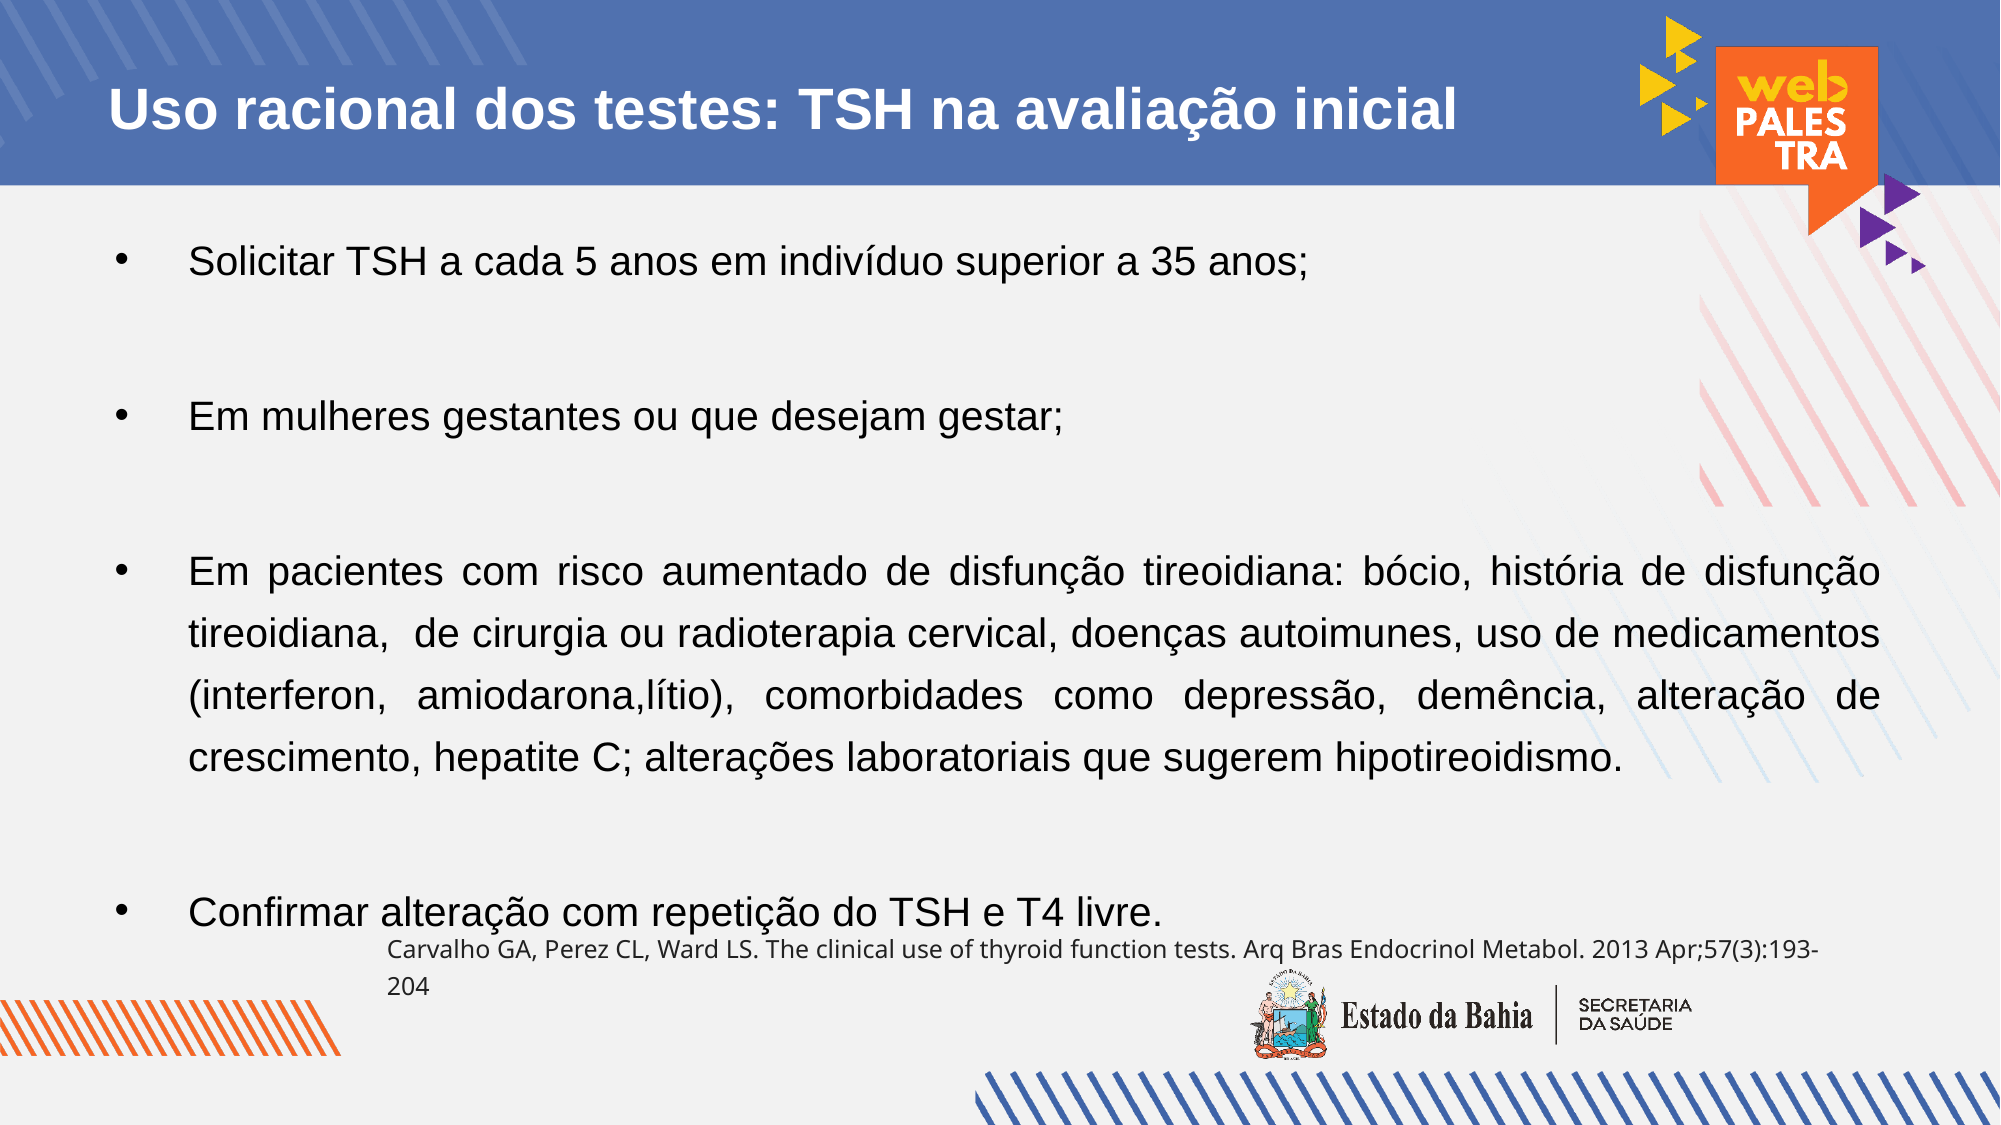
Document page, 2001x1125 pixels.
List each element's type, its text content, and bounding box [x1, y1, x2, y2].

text_box Carvalho GA, Perez CL, Ward LS. The clinical use of thyroid function tests. Arq Bras Endocrinol Metabol. 2013 Apr;57(3):193-204 [372, 918, 1869, 1028]
picture [1250, 1028, 1692, 1060]
picture [0, 1000, 384, 1056]
picture [1358, 16, 2000, 783]
title Uso racional dos testes: TSH na avaliação inicial [93, 22, 1555, 174]
text_box Solicitar TSH a cada 5 anos em indivíduo superior a 35 anos; Em mulheres gestantes ou que desejam gestar; Em pacientes com risco aumentado de disfunção tireoidiana: bócio, história de disfunção tireoidiana, de cirurgia ou radioterapia cervical, doenças autoimunes, uso de medicamentos (interferon, amiodarona,lítio), comorbidades como depressão, demência, alteração de crescimento, hepatite C; alterações laboratoriais que sugerem hipotireoidismo. Confirmar alteração com repetição do TSH e T4 livre. [99, 214, 1900, 957]
